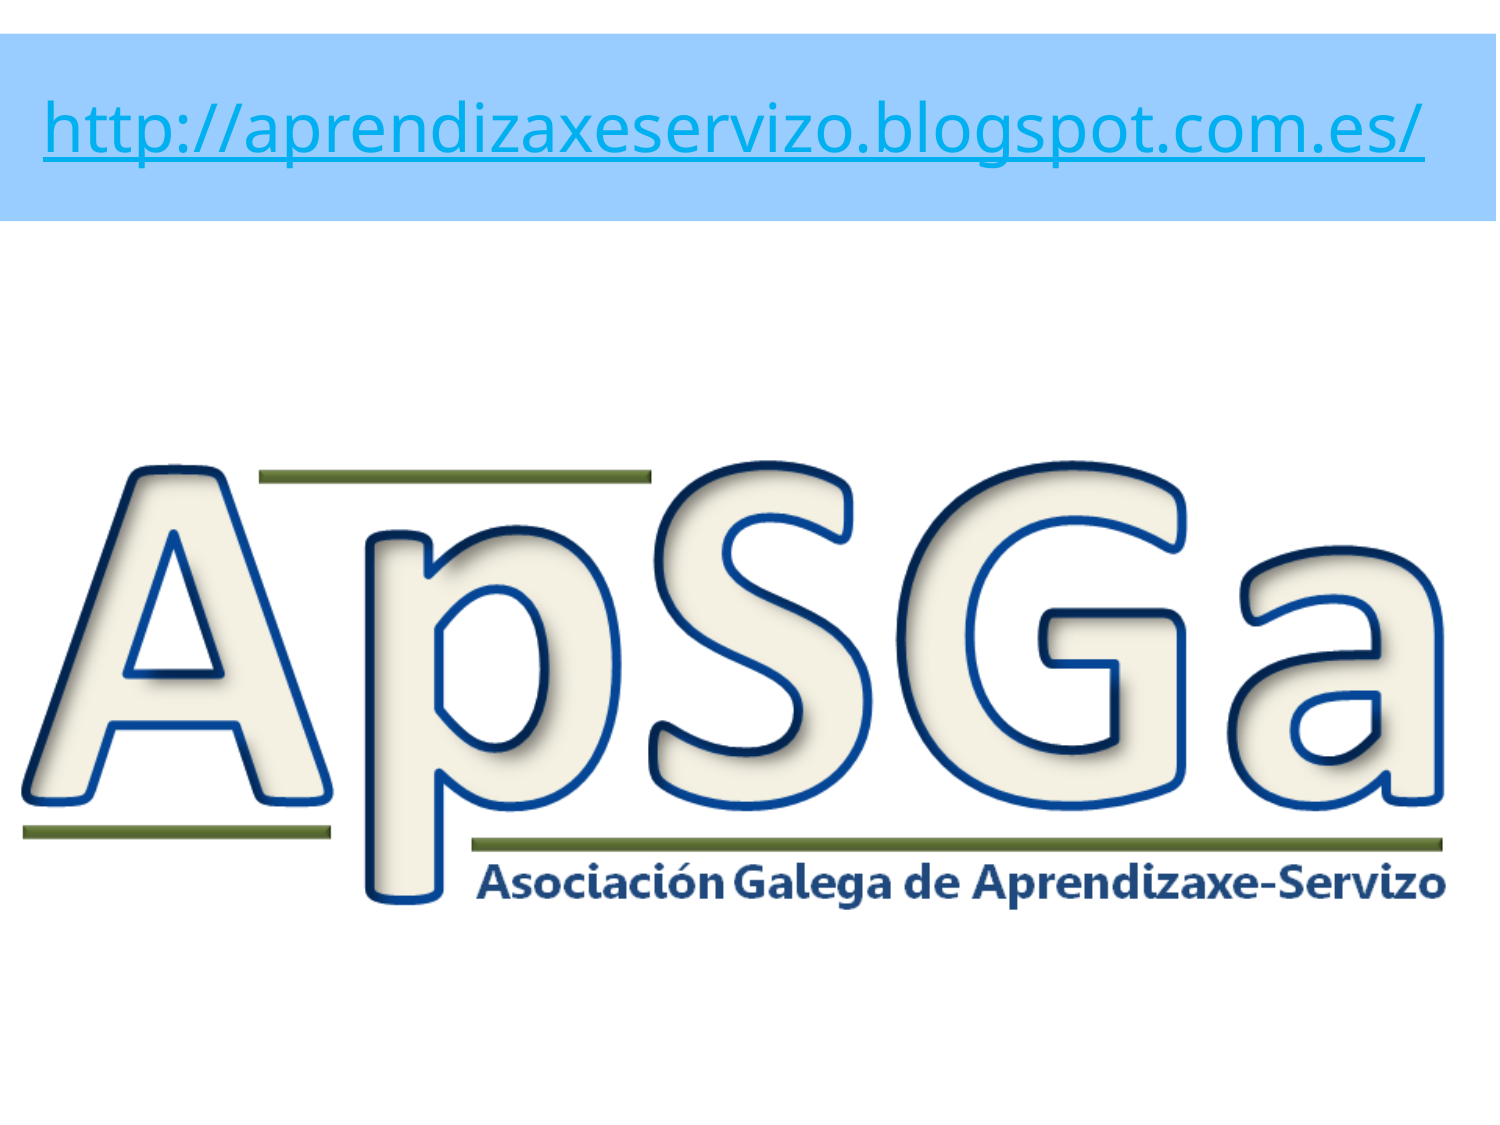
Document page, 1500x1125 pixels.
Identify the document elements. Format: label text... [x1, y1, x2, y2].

picture [0, 420, 1496, 946]
title http://aprendizaxeservizo.blogspot.com.es/ [0, 33, 1496, 222]
